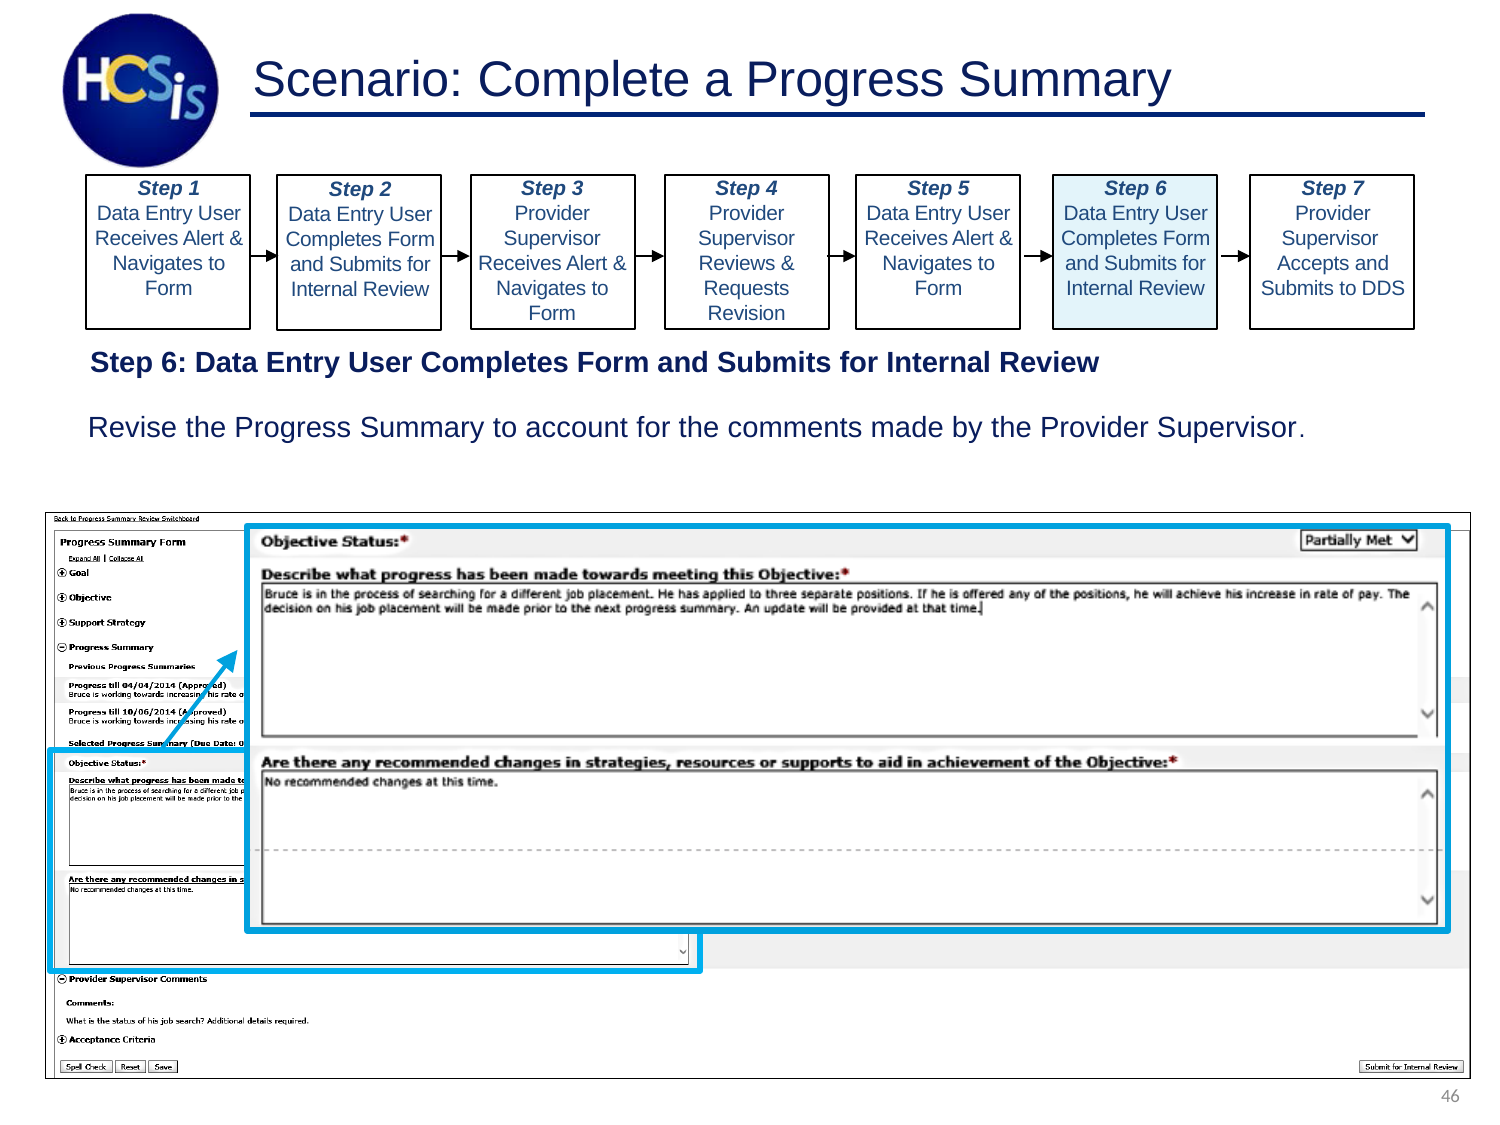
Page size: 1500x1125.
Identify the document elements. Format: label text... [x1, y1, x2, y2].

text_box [162, 649, 238, 748]
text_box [85, 174, 1415, 352]
picture [62, 13, 220, 169]
picture [44, 512, 1471, 1079]
title Scenario: Complete a Progress Summary [88, 45, 1412, 174]
text_box Step 6: Data Entry User Completes Form and Submits for Internal Review Revise the Progress Summary to account for the comments made by the Provider Supervisor. [87, 360, 1392, 443]
slide_number 46 [1137, 1064, 1475, 1125]
